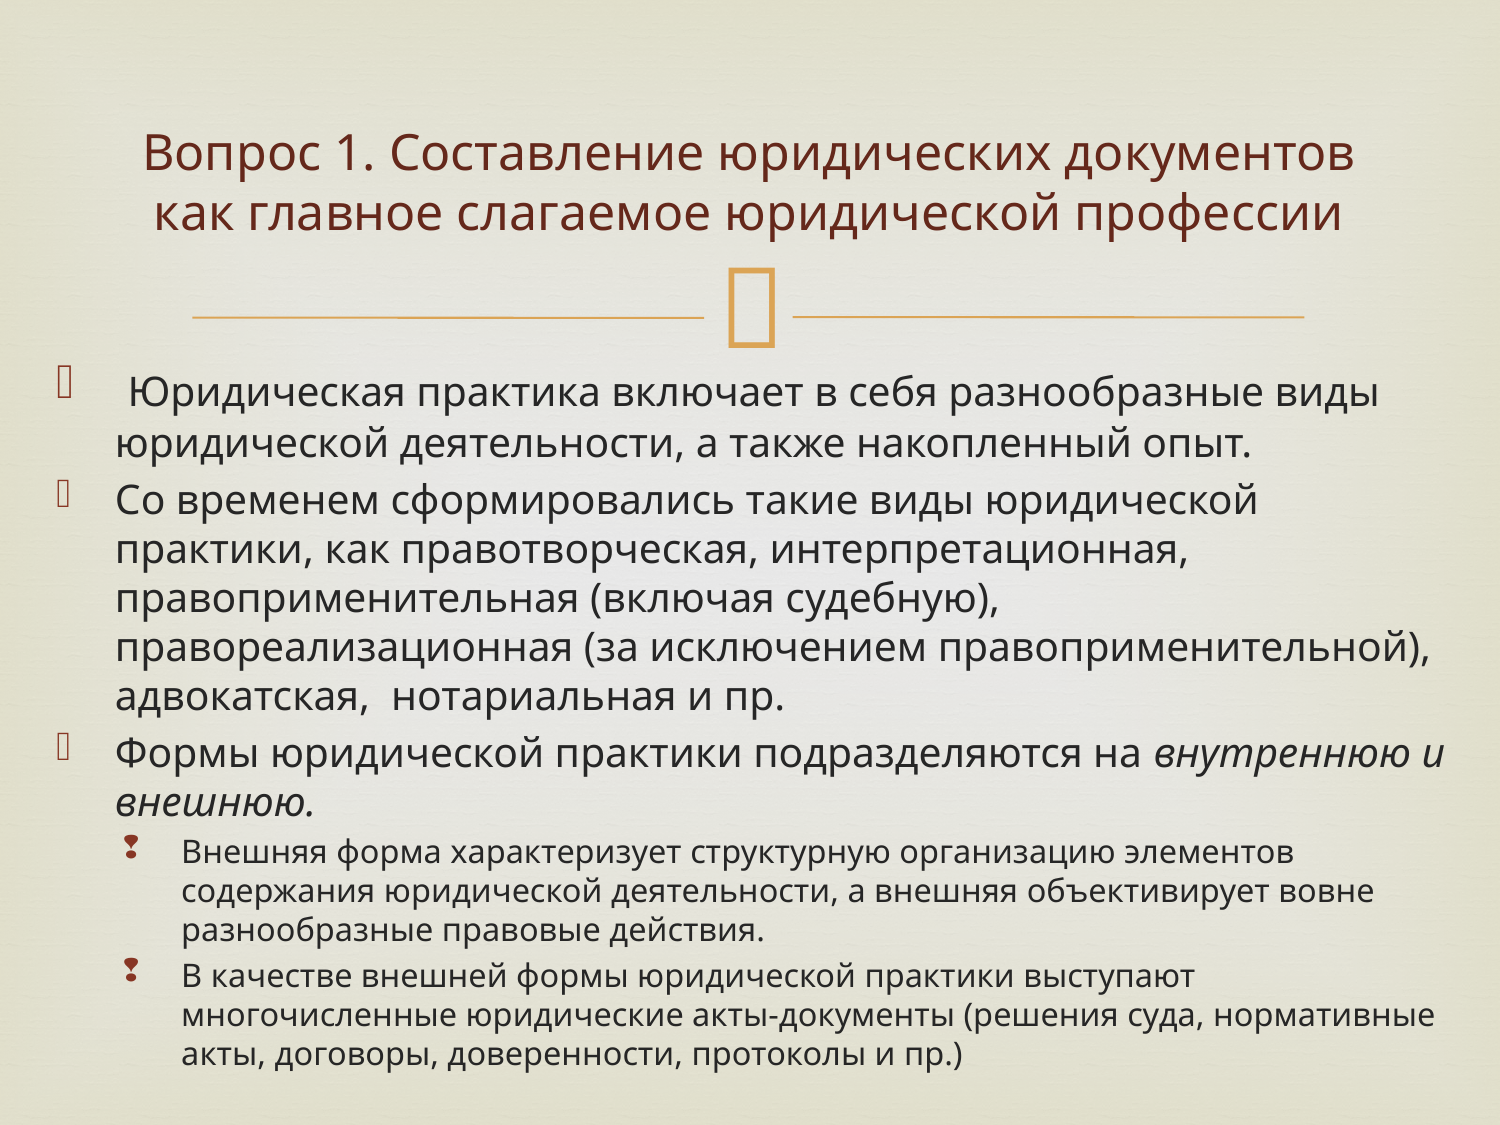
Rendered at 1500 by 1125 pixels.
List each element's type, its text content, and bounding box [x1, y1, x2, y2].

list Юридическая практика включает в себя разнообразные виды юридической деятельности, а также накопленный опыт. Со временем сформировались такие виды юридической практики, как правотворческая, интерпретационная, правоприменительная (включая судебную), правореализационная (за исключением правоприменительной), адвокатская, нотариальная и пр. Формы юридической практики подразделяются на внутреннюю и внешнюю. Внешняя форма характеризует структурную организацию элементов содержания юридической деятельности, а внешняя объективирует вовне разнообразные правовые действия. В качестве внешней формы юридической практики выступают многочисленные юридические акты-документы (решения суда, нормативные акты, договоры, доверенности, протоколы и пр.) [41, 349, 1471, 1083]
title Вопрос 1. Составление юридических документов как главное слагаемое юридической профессии [112, 93, 1386, 267]
